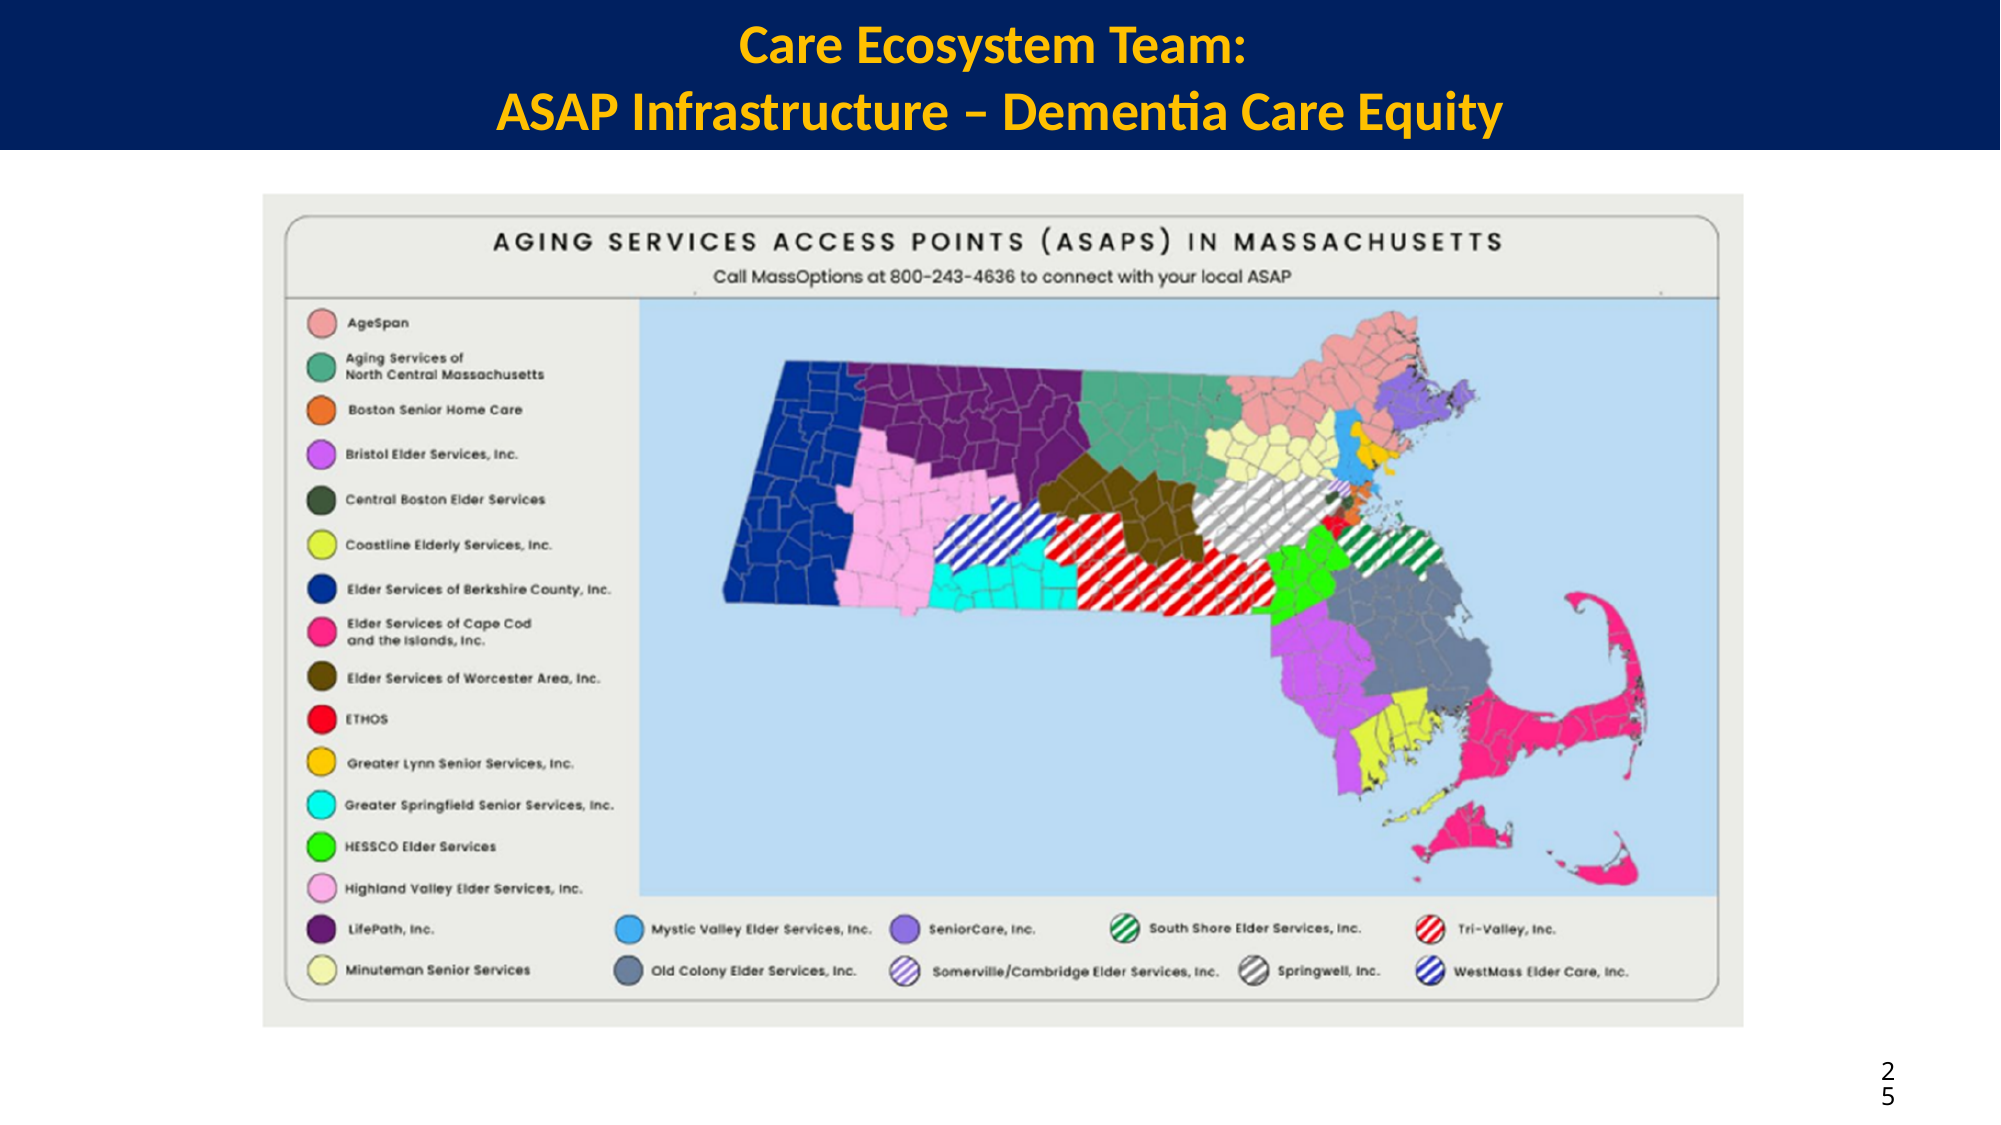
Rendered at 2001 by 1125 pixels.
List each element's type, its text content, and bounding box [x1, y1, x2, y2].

slide_number 25 [1866, 1042, 1924, 1103]
text_box Care Ecosystem Team: ASAP Infrastructure – Dementia Care Equity [0, 0, 2000, 150]
picture [222, 187, 1778, 1033]
